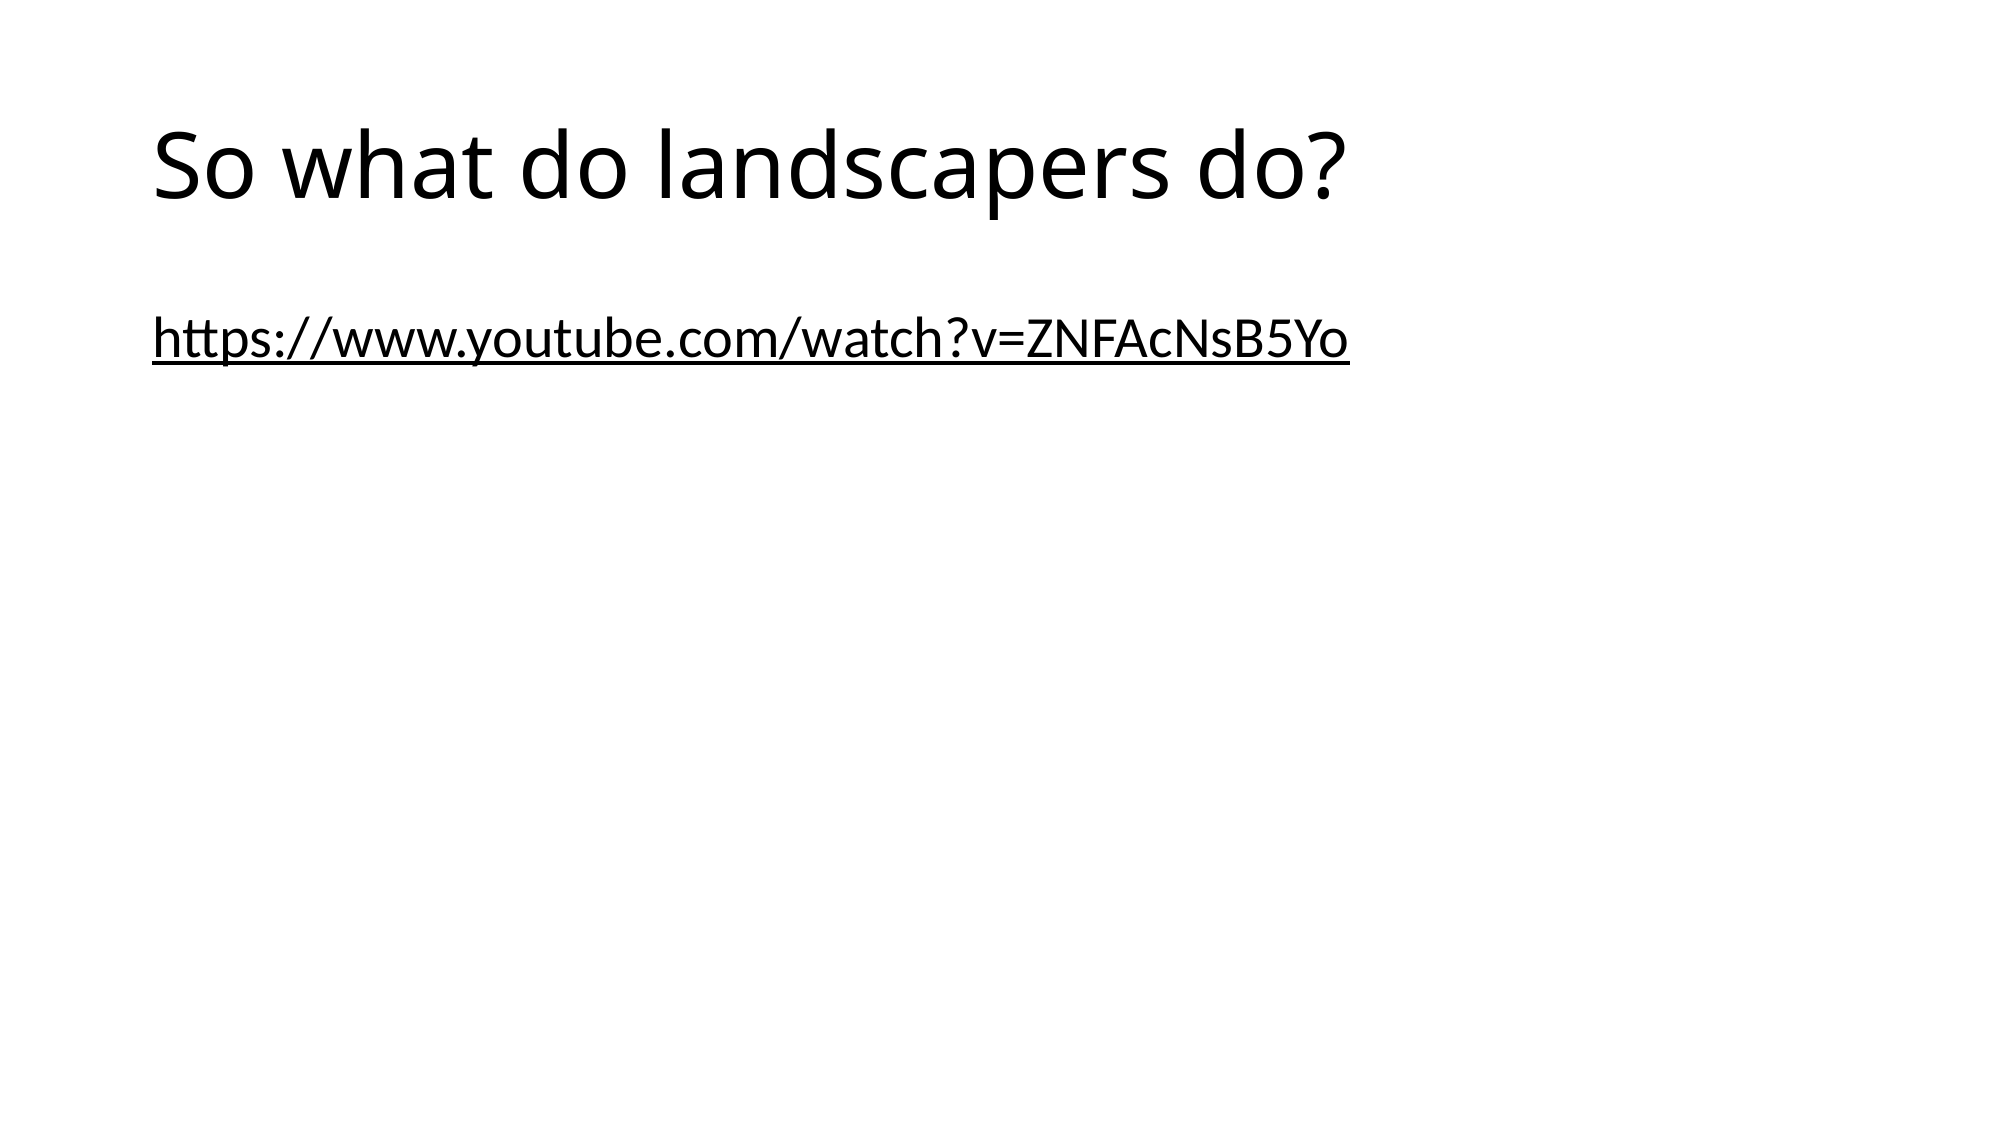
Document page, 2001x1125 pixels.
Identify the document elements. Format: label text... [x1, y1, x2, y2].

list https://www.youtube.com/watch?v=ZNFAcNsB5Yo [137, 299, 1863, 1014]
title So what do landscapers do? [137, 59, 1863, 278]
